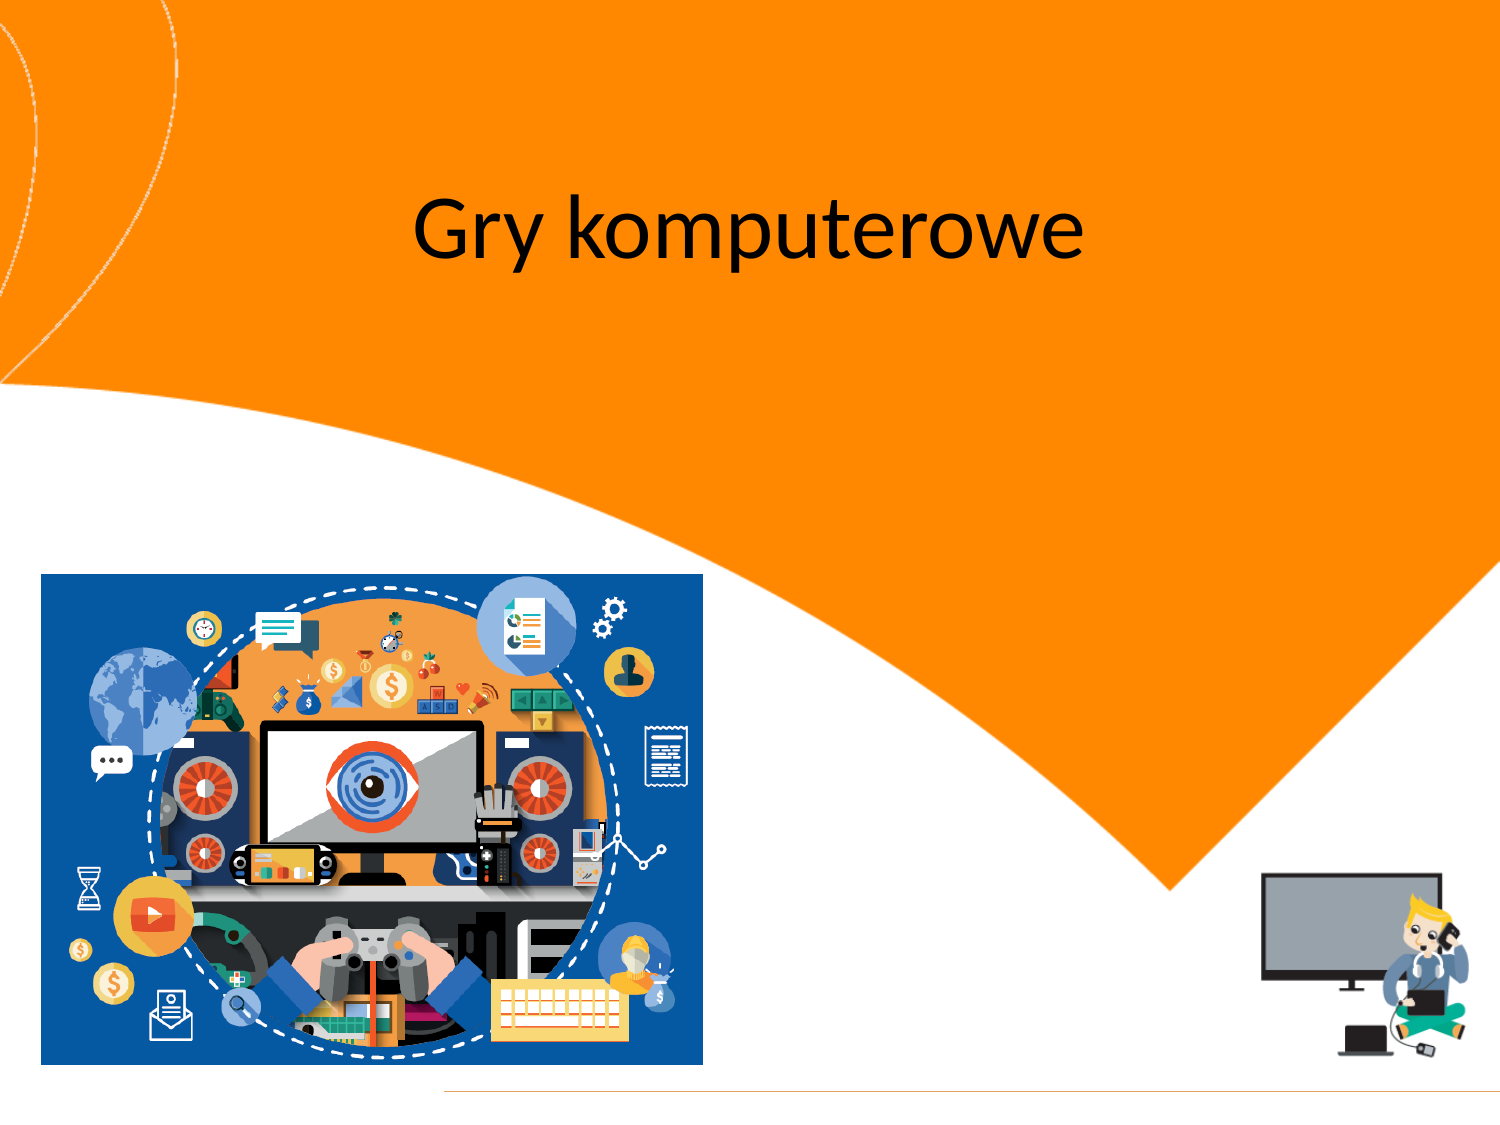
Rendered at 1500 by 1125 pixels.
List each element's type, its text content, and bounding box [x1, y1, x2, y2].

title Gry komputerowe [112, 101, 1388, 343]
picture [0, 0, 1500, 1065]
